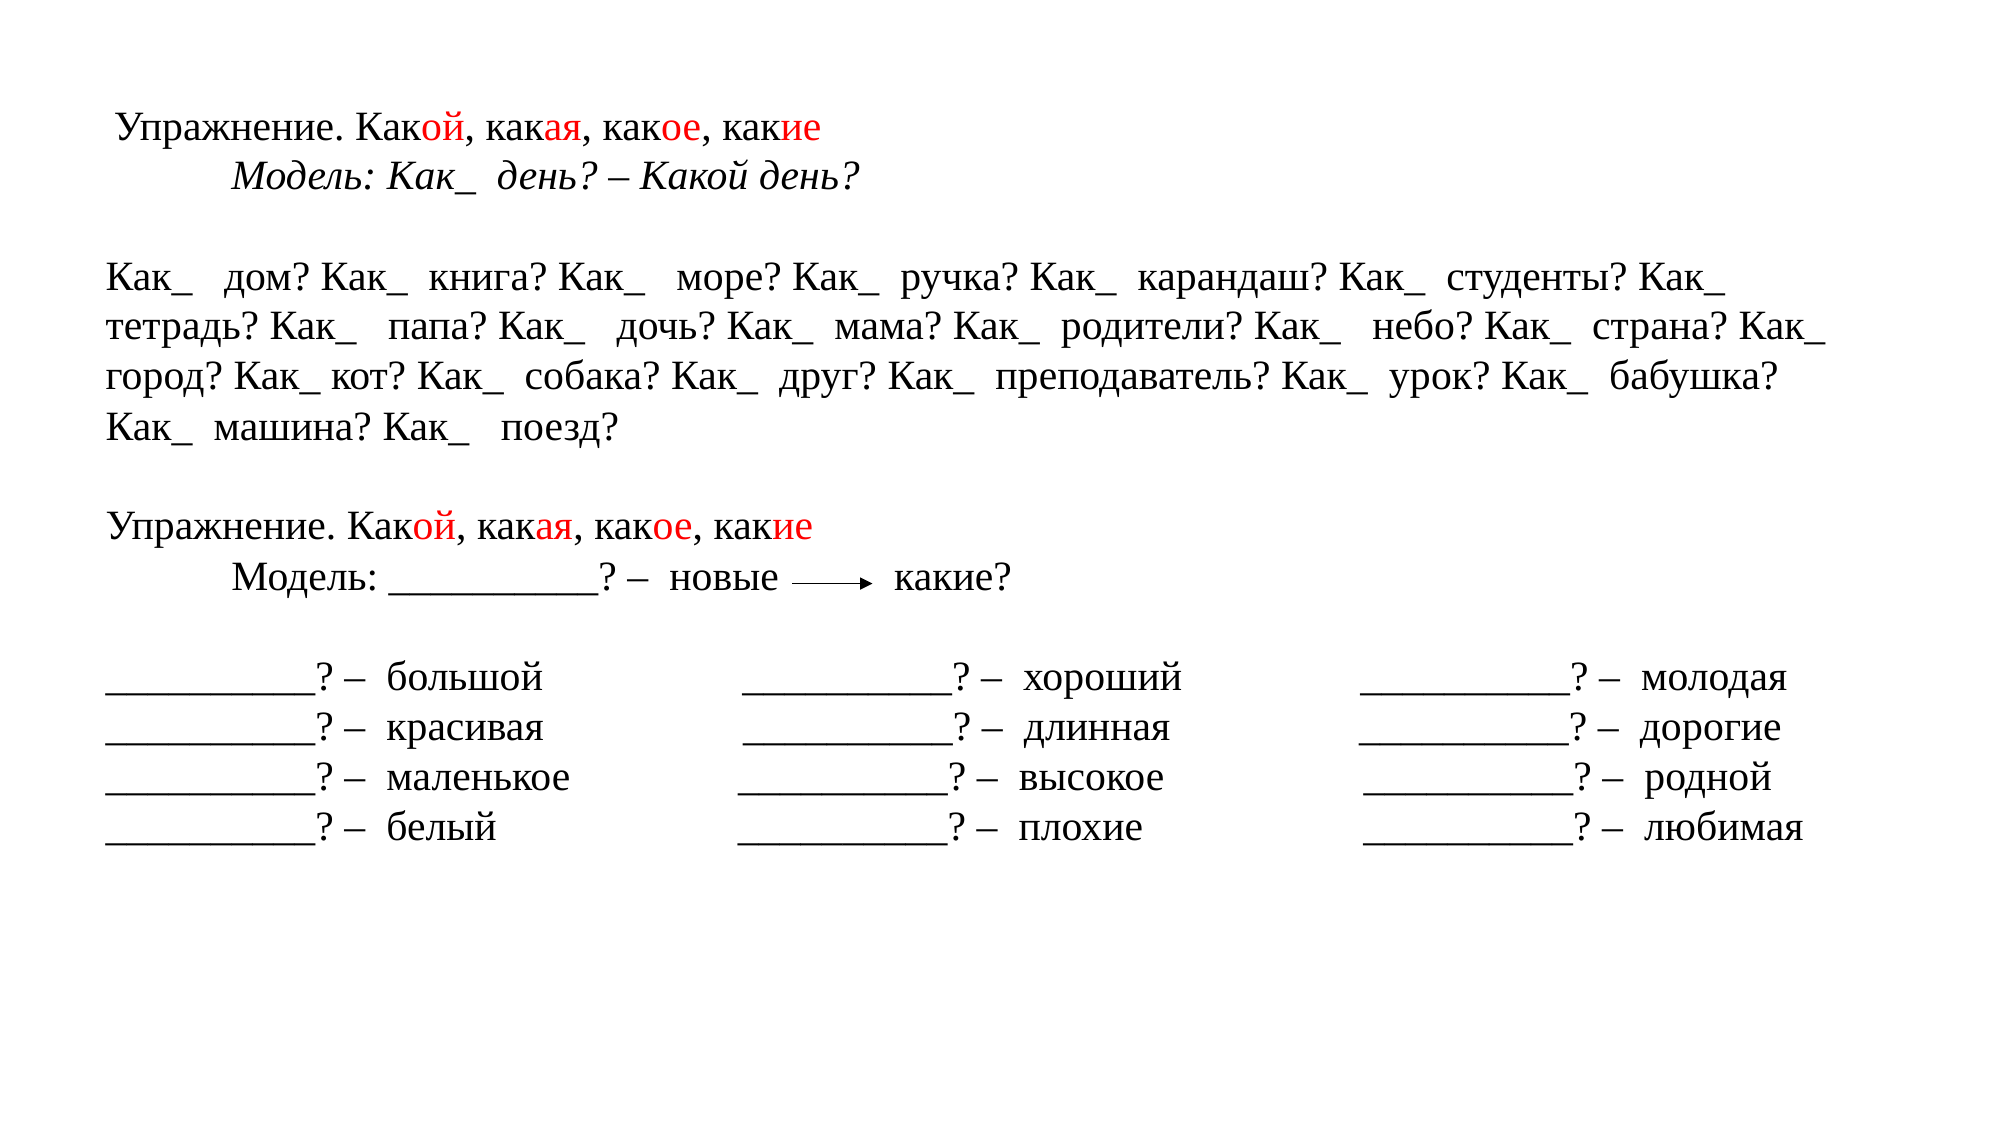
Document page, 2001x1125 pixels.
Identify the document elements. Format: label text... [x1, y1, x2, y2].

text_box Упражнение. Какой, какая, какое, какие Модель: Как_ день? – Какой день? Как_ дом? Как_ книга? Как_ море? Как_ ручка? Как_ карандаш? Как_ студенты? Как_ тетрадь? Как_ папа? Как_ дочь? Как_ мама? Как_ родители? Как_ небо? Как_ страна? Как_ город? Как_ кот? Как_ собака? Как_ друг? Как_ преподаватель? Как_ урок? Как_ бабушка? Как_ машина? Как_ поезд? Упражнение. Какой, какая, какое, какие Модель: __________? – новые какие? __________? – большой __________? – хороший __________? – молодая __________? – красивая __________? – длинная __________? – дорогие __________? – маленькое __________? – высокое __________? – родной __________? – белый __________? – плохие __________? – любимая [90, 90, 1895, 856]
